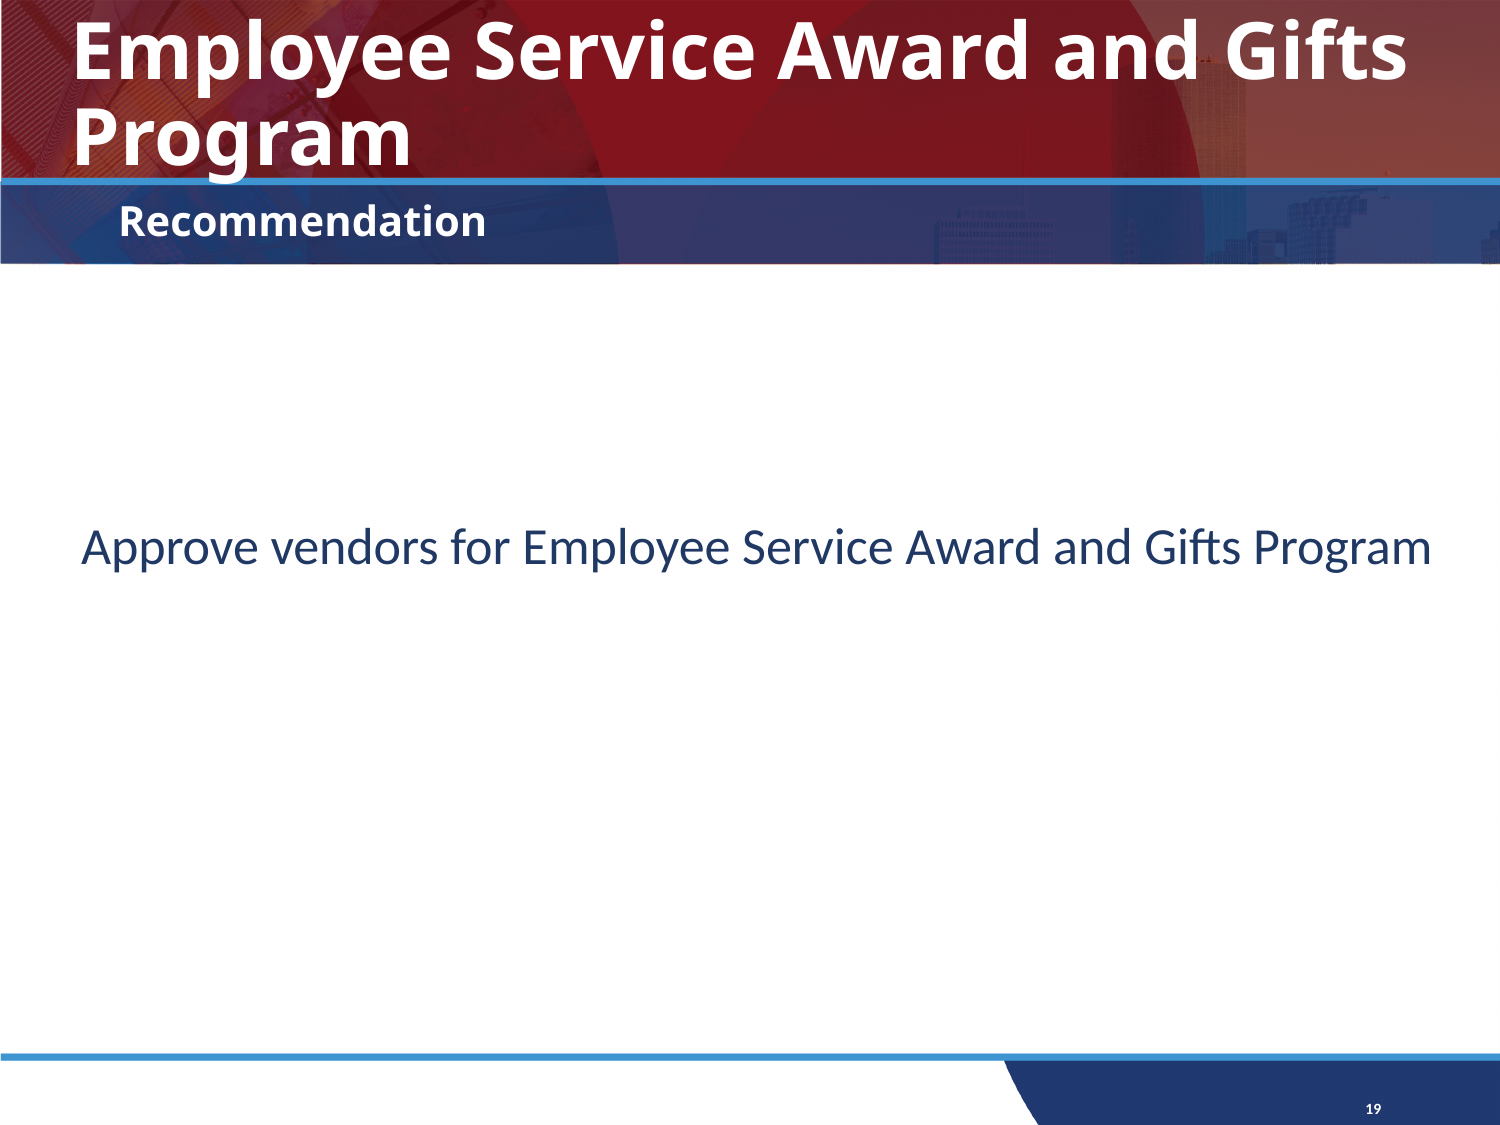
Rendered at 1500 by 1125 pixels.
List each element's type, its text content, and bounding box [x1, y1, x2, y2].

slide_number 19 [1058, 1065, 1397, 1125]
title Employee Service Award and Gifts Program [55, 36, 1452, 158]
picture [0, 0, 1500, 1125]
text_box Approve vendors for Employee Service Award and Gifts Program [28, 505, 1486, 583]
list Recommendation [103, 195, 1397, 252]
